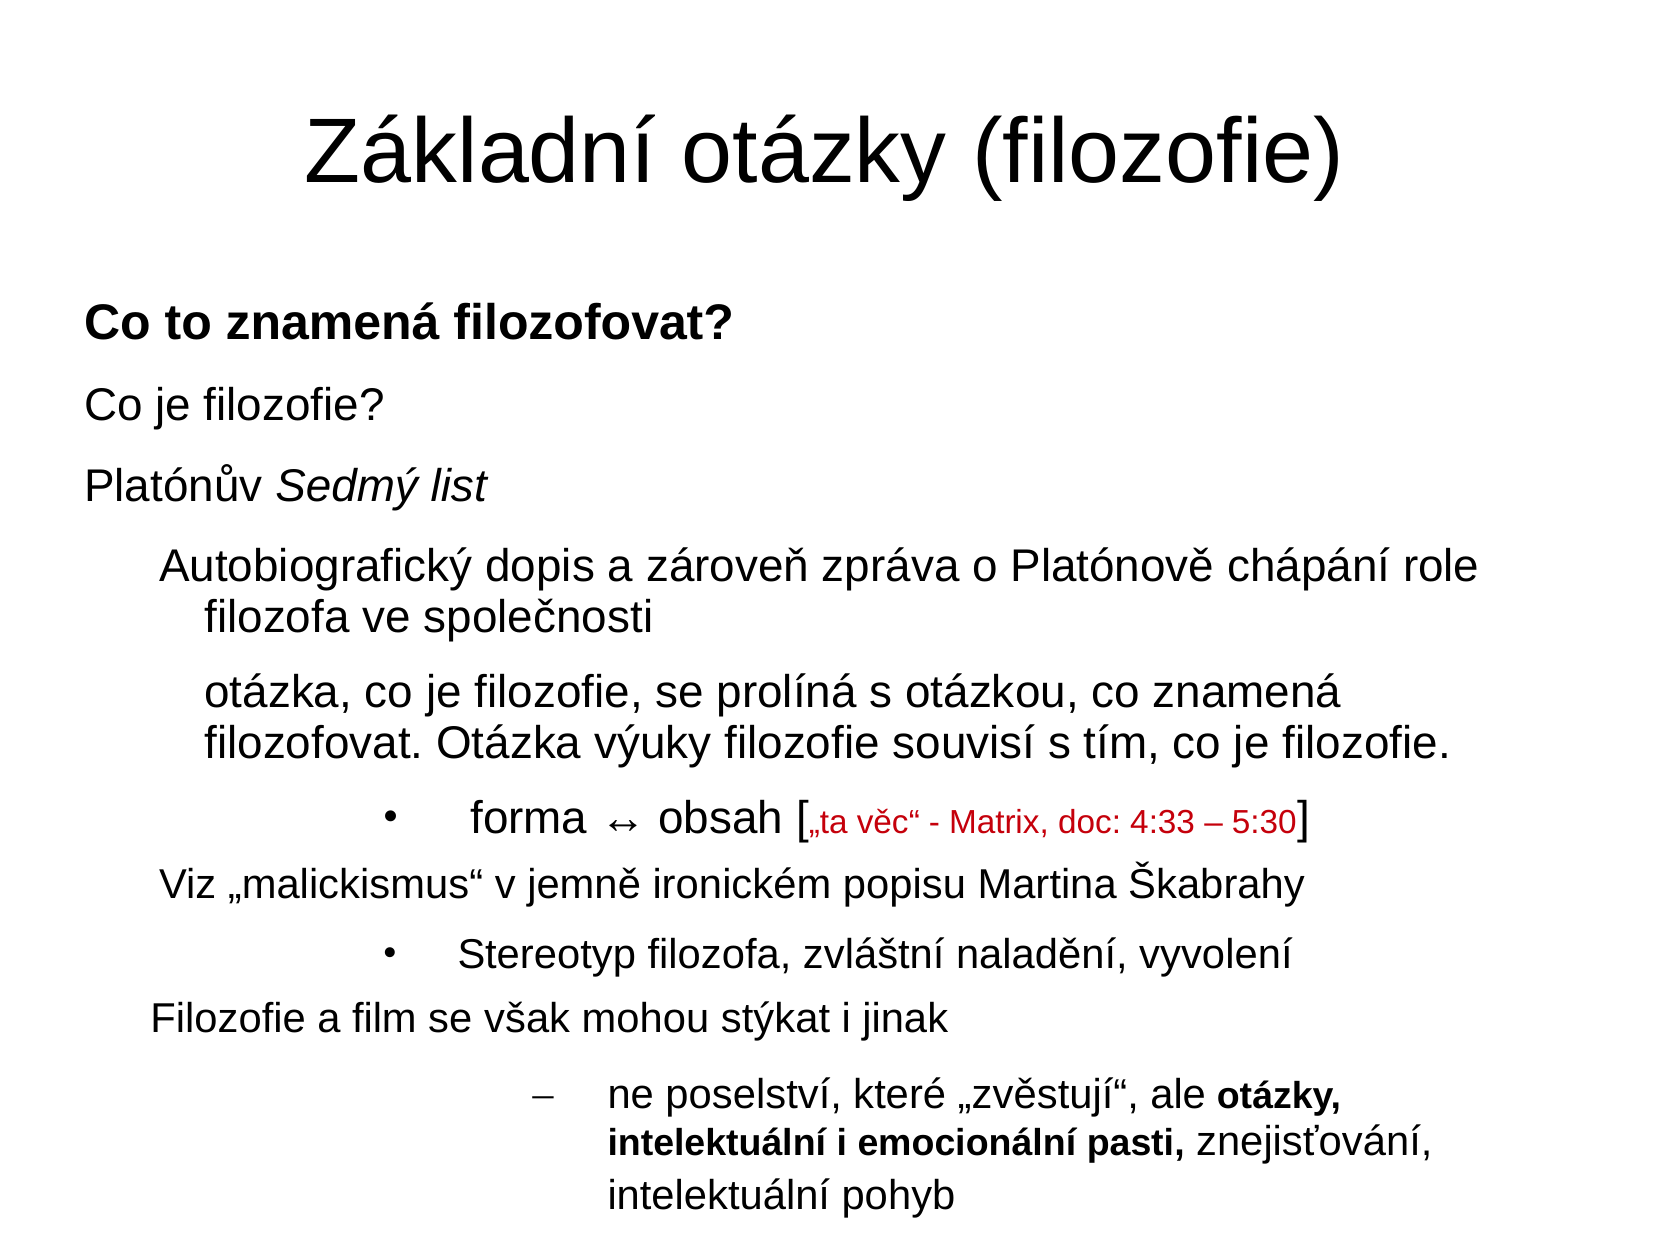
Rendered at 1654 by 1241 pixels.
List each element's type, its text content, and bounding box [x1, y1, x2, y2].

list Co to znamená filozofovat? Co je filozofie? Platónův Sedmý list Autobiografický dopis a zároveň zpráva o Platónově chápání role filozofa ve společnosti otázka, co je filozofie, se prolíná s otázkou, co znamená filozofovat. Otázka výuky filozofie souvisí s tím, co je filozofie. forma ↔ obsah [„ta věc“ - Matrix, doc: 4:33 – 5:30] Viz „malickismus“ v jemně ironickém popisu Martina Škabrahy Stereotyp filozofa, zvláštní naladění, vyvolení Filozofie a film se však mohou stýkat i jinak ne poselství, které „zvěstují“, ale otázky, intelektuální i emocionální pasti, znejisťování, intelektuální pohyb [82, 289, 1569, 1174]
title Základní otázky (filozofie) [82, 49, 1569, 255]
